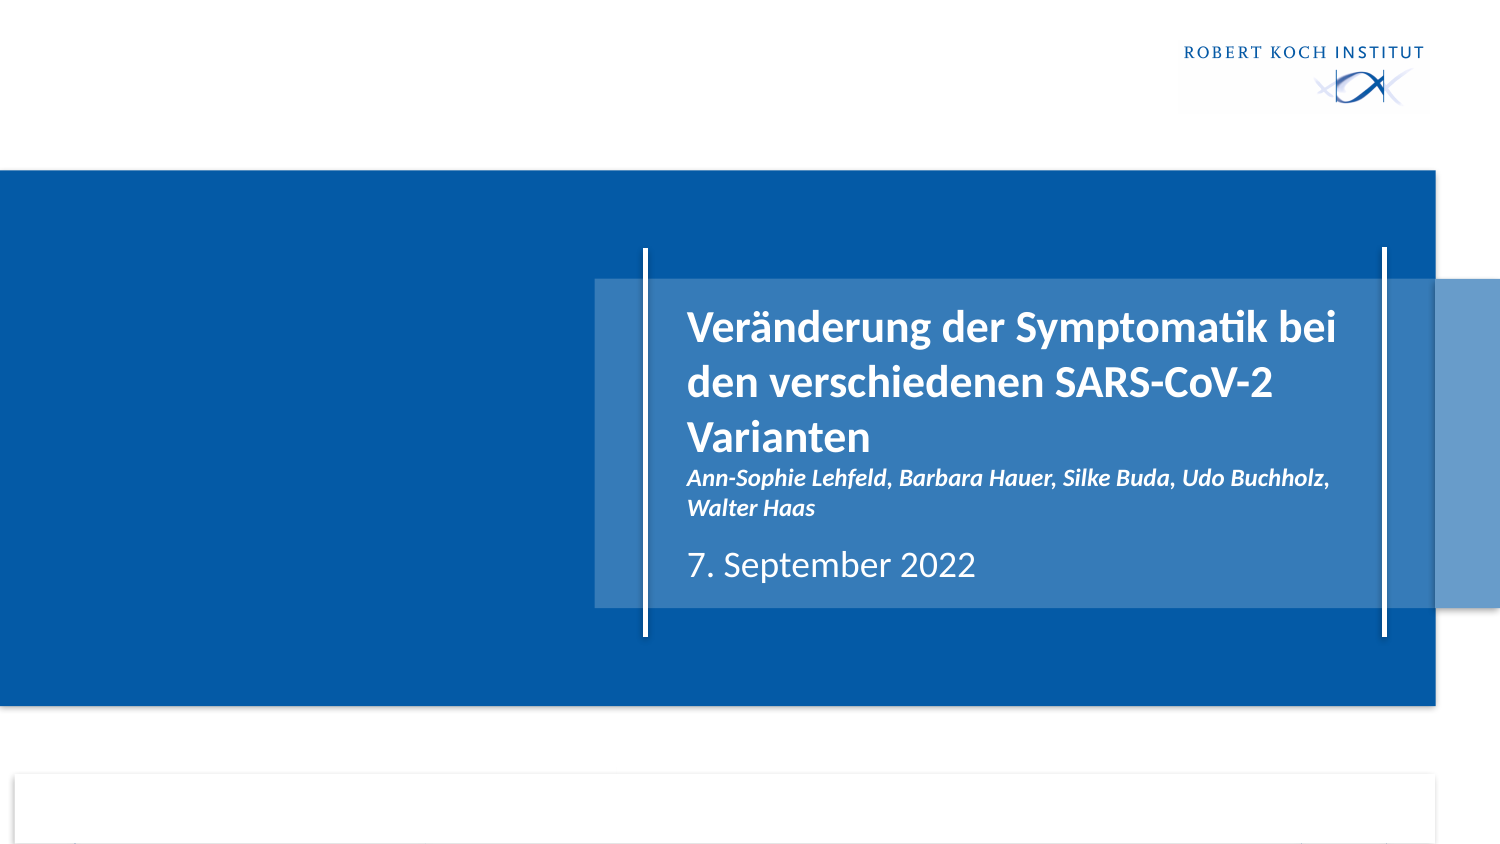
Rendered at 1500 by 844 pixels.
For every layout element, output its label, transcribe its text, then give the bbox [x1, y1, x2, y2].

title Veränderung der Symptomatik bei den verschiedenen SARS-CoV-2 Varianten Ann-Sophie Lehfeld, Barbara Hauer, Silke Buda, Udo Buchholz, Walter Haas [645, 278, 1385, 544]
list 7. September 2022 [645, 555, 1385, 609]
picture [1178, 40, 1430, 114]
